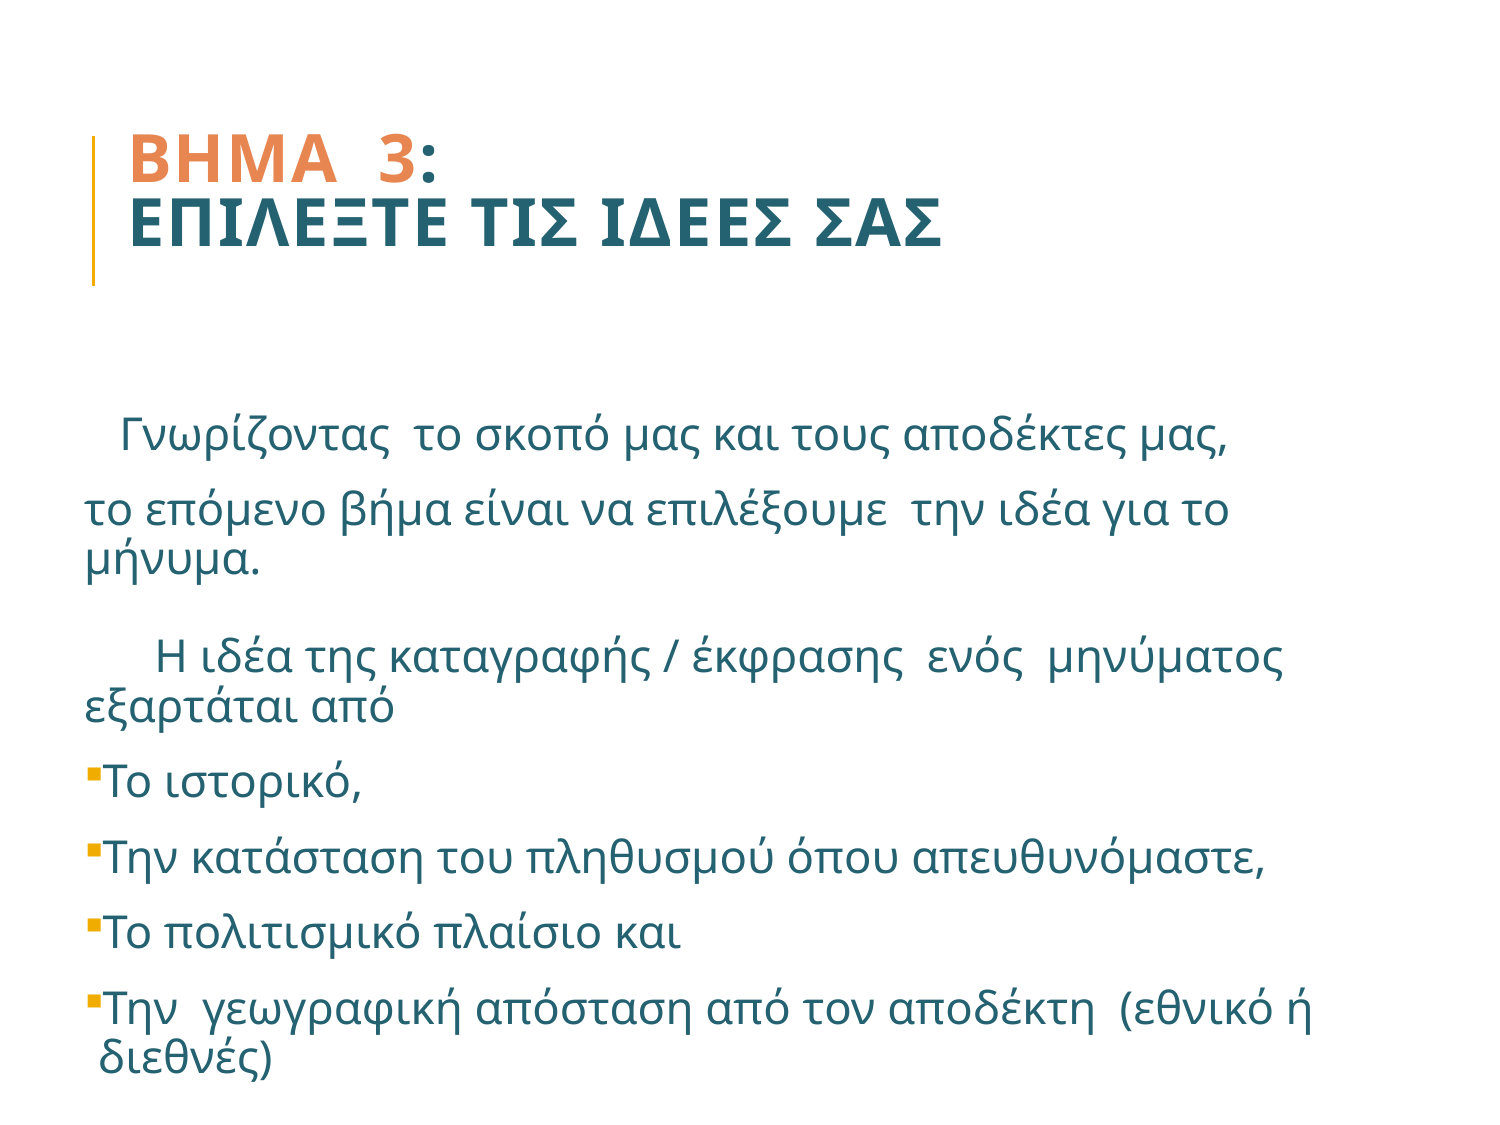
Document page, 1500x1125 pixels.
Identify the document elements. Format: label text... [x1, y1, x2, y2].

list Γνωρίζοντας το σκοπό μας και τους αποδέκτες μας, το επόμενο βήμα είναι να επιλέξουμε την ιδέα για το μήνυμα. Η ιδέα της καταγραφής / έκφρασης ενός μηνύματος εξαρτάται από Το ιστορικό, Την κατάσταση του πληθυσμού όπου απευθυνόμαστε, Το πολιτισμικό πλαίσιο και Την γεωγραφική απόσταση από τον αποδέκτη (εθνικό ή διεθνές) [76, 349, 1427, 1094]
title ΒΗΜΑ 3: ΕΠΙΛΕΞΤΕ ΤΙΣ ΙΔΕΕΣ ΣΑΣ [112, 120, 1270, 349]
